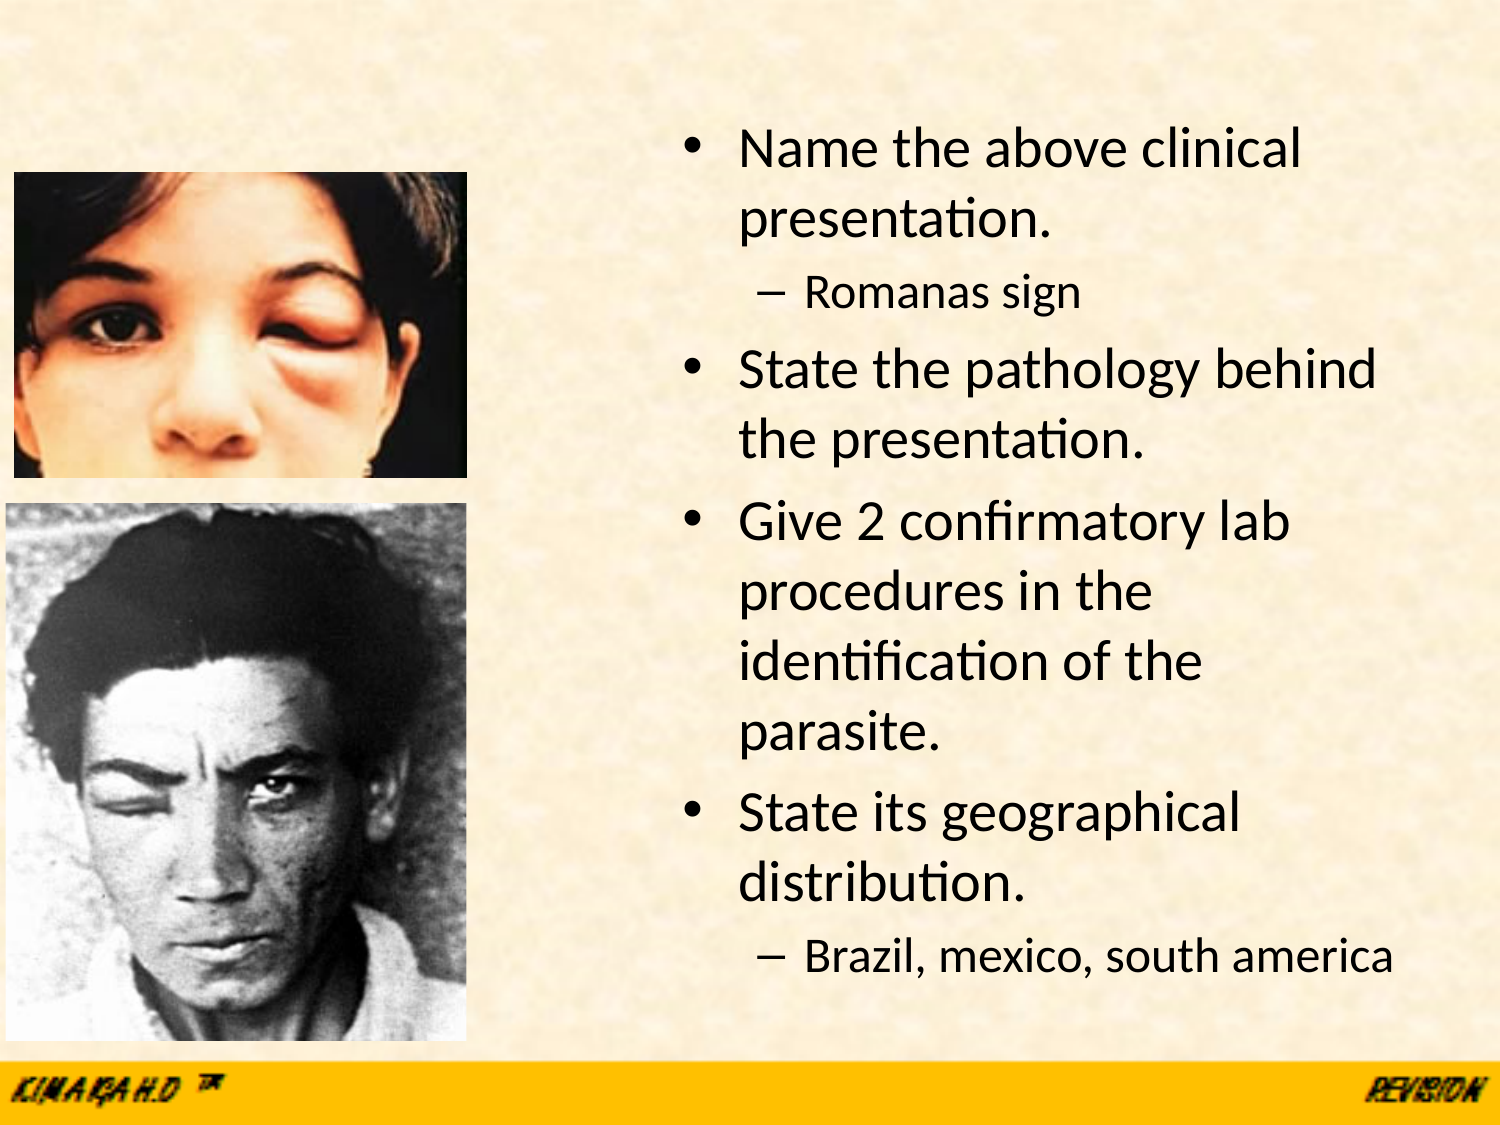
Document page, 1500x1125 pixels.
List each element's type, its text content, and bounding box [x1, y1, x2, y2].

list Name the above clinical presentation. Romanas sign State the pathology behind the presentation. Give 2 confirmatory lab procedures in the identification of the parasite. State its geographical distribution. Brazil, mexico, south america [667, 101, 1425, 1005]
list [14, 172, 467, 478]
picture [0, 0, 1500, 1125]
